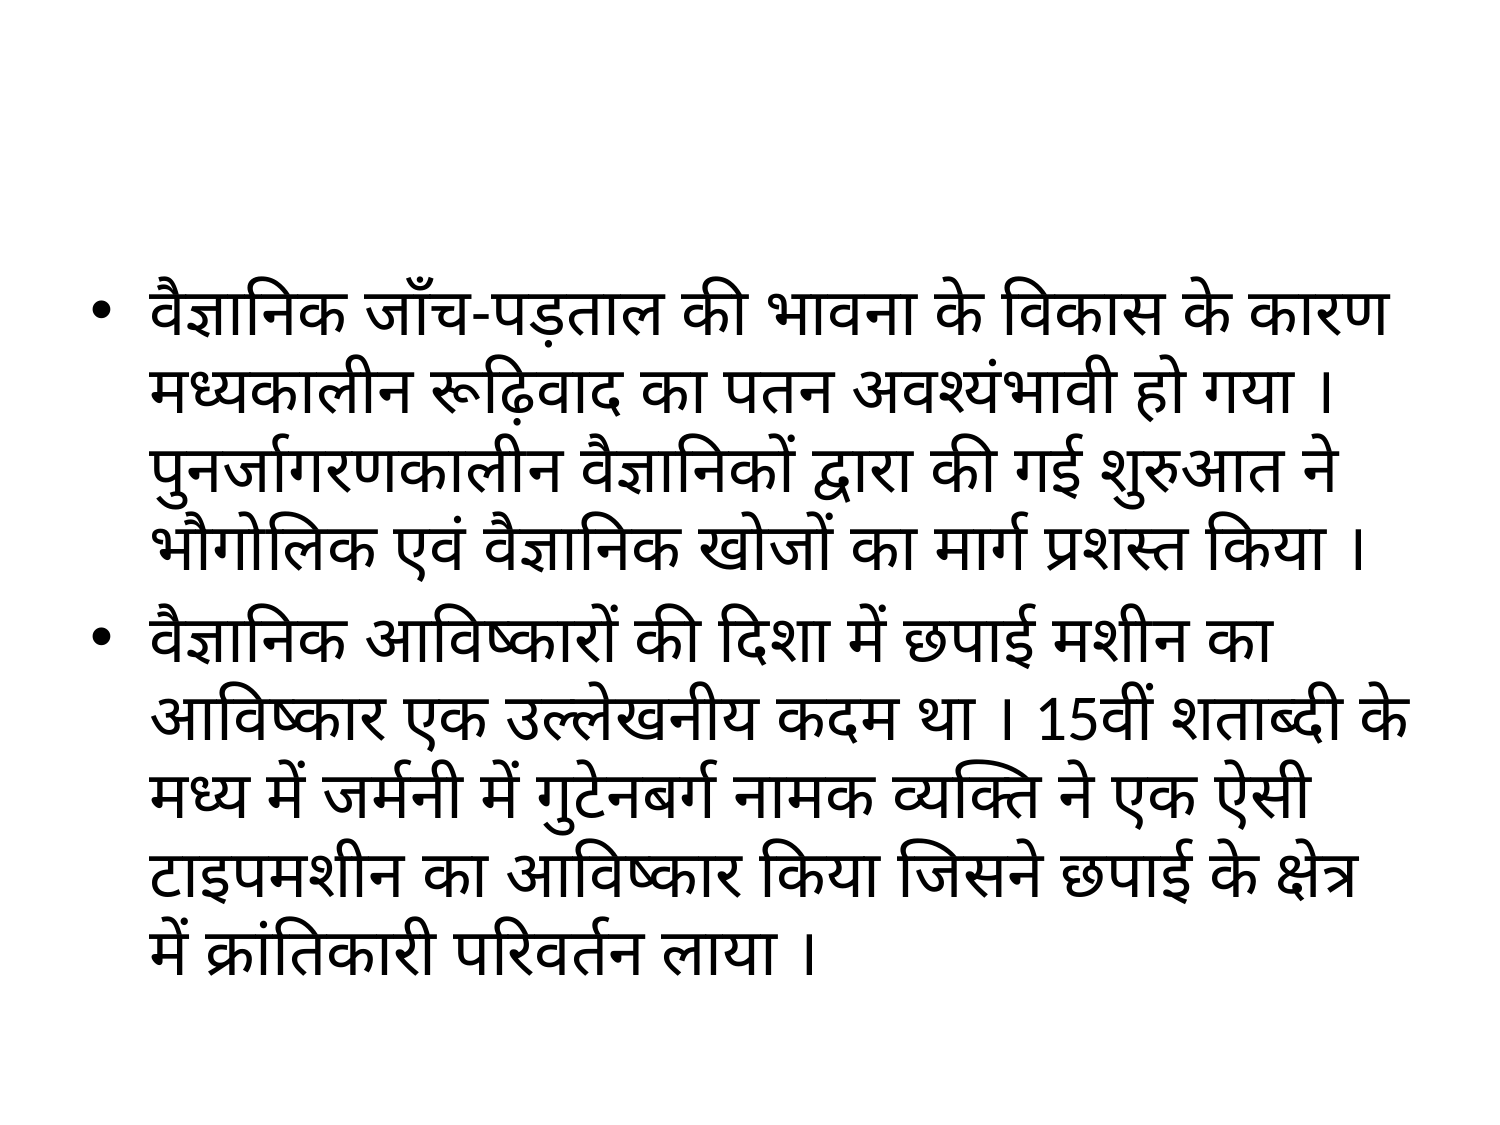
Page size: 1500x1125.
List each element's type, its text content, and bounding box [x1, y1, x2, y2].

list वैज्ञानिक जाँच-पड़ताल की भावना के विकास के कारण मध्यकालीन रूढ़िवाद का पतन अवश्यंभावी हो गया । पुनर्जागरणकालीन वैज्ञानिकों द्वारा की गई शुरुआत ने भौगोलिक एवं वैज्ञानिक खोजों का मार्ग प्रशस्त किया । वैज्ञानिक आविष्कारों की दिशा में छपाई मशीन का आविष्कार एक उल्लेखनीय कदम था । 15वीं शताब्दी के मध्य में जर्मनी में गुटेनबर्ग नामक व्यक्ति ने एक ऐसी टाइपमशीन का आविष्कार किया जिसने छपाई के क्षेत्र में क्रांतिकारी परिवर्तन लाया । [75, 262, 1425, 1005]
